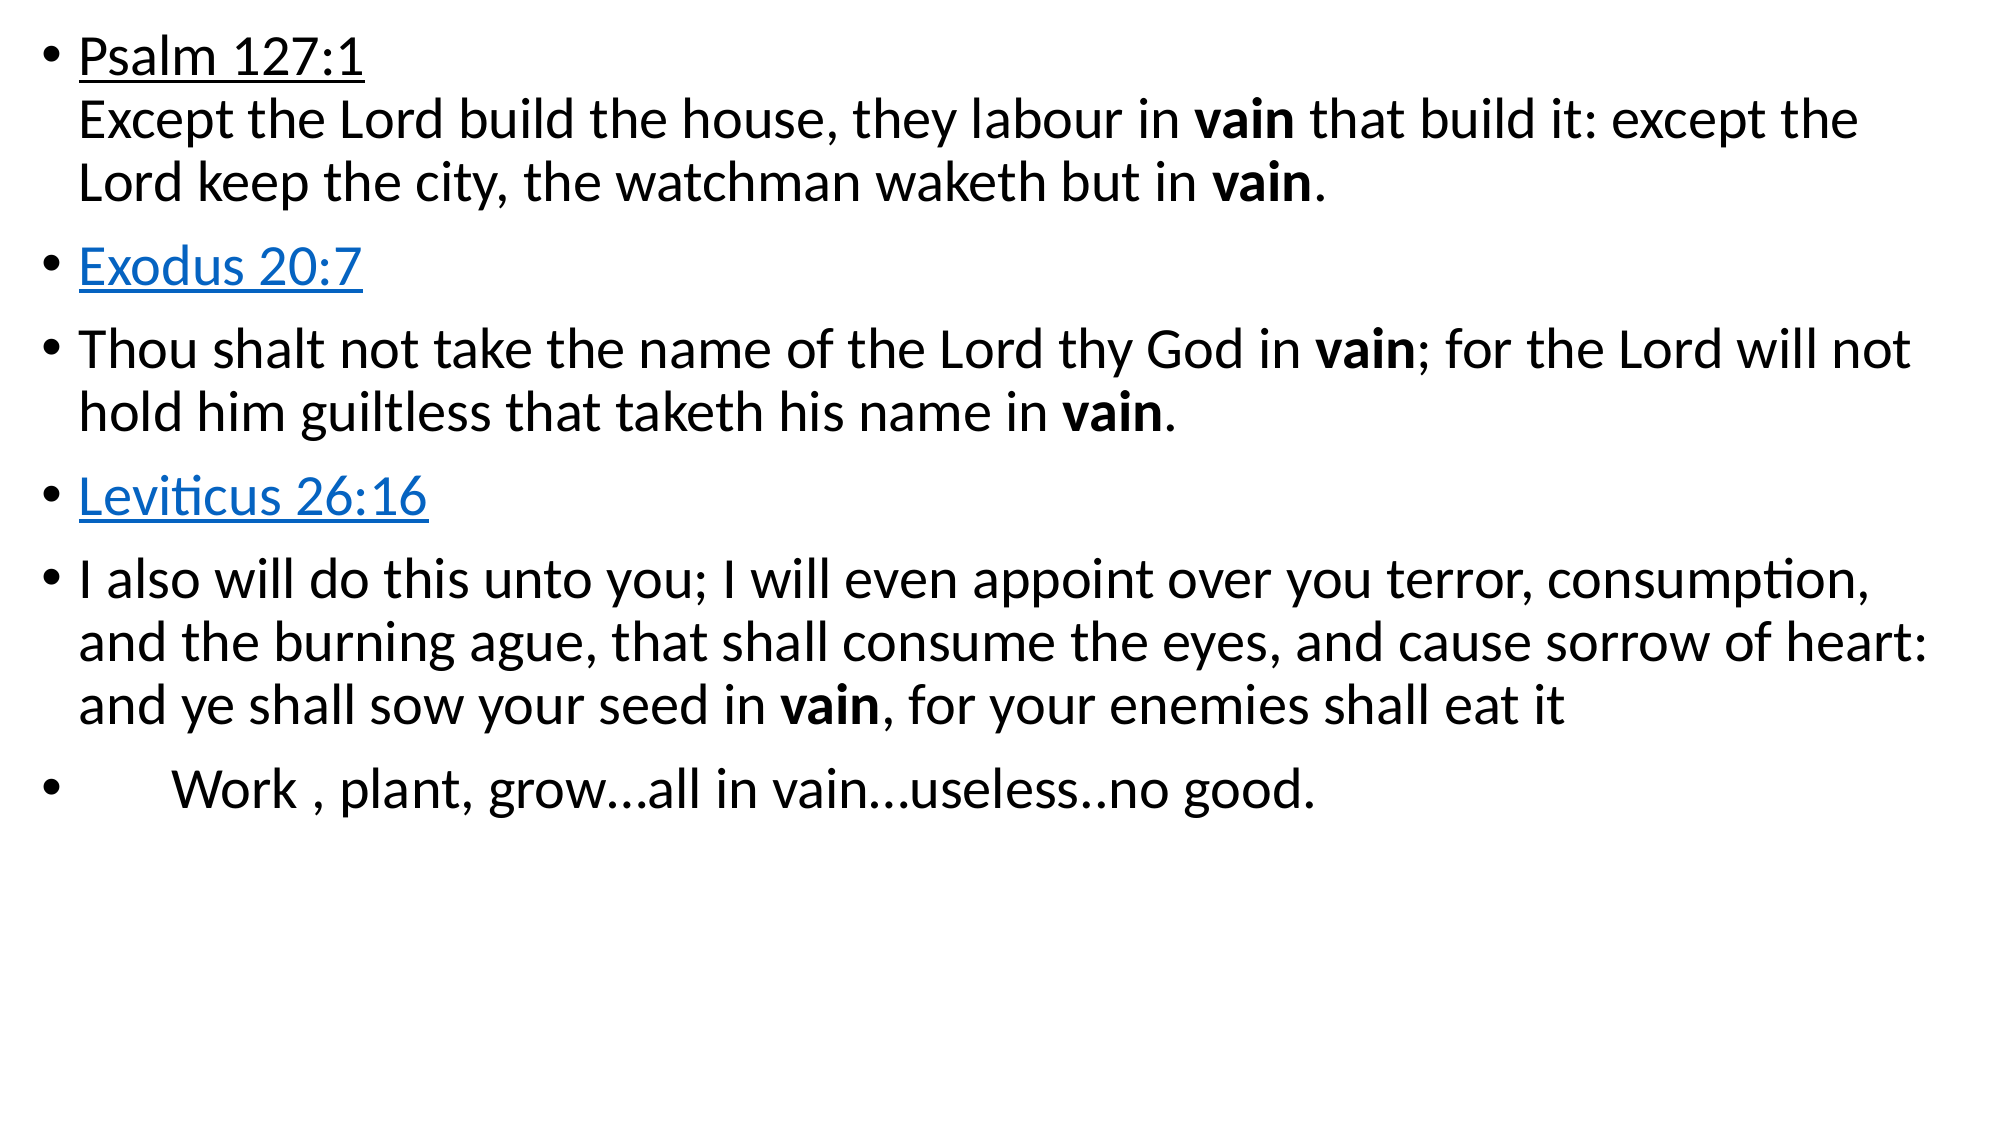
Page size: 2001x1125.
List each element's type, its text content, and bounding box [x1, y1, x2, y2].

list Psalm 127:1 Except the Lord build the house, they labour in vain that build it: except the Lord keep the city, the watchman waketh but in vain. Exodus 20:7 Thou shalt not take the name of the Lord thy God in vain; for the Lord will not hold him guiltless that taketh his name in vain. Leviticus 26:16 I also will do this unto you; I will even appoint over you terror, consumption, and the burning ague, that shall consume the eyes, and cause sorrow of heart: and ye shall sow your seed in vain, for your enemies shall eat it Work , plant, grow…all in vain…useless..no good. [26, 18, 1980, 1101]
